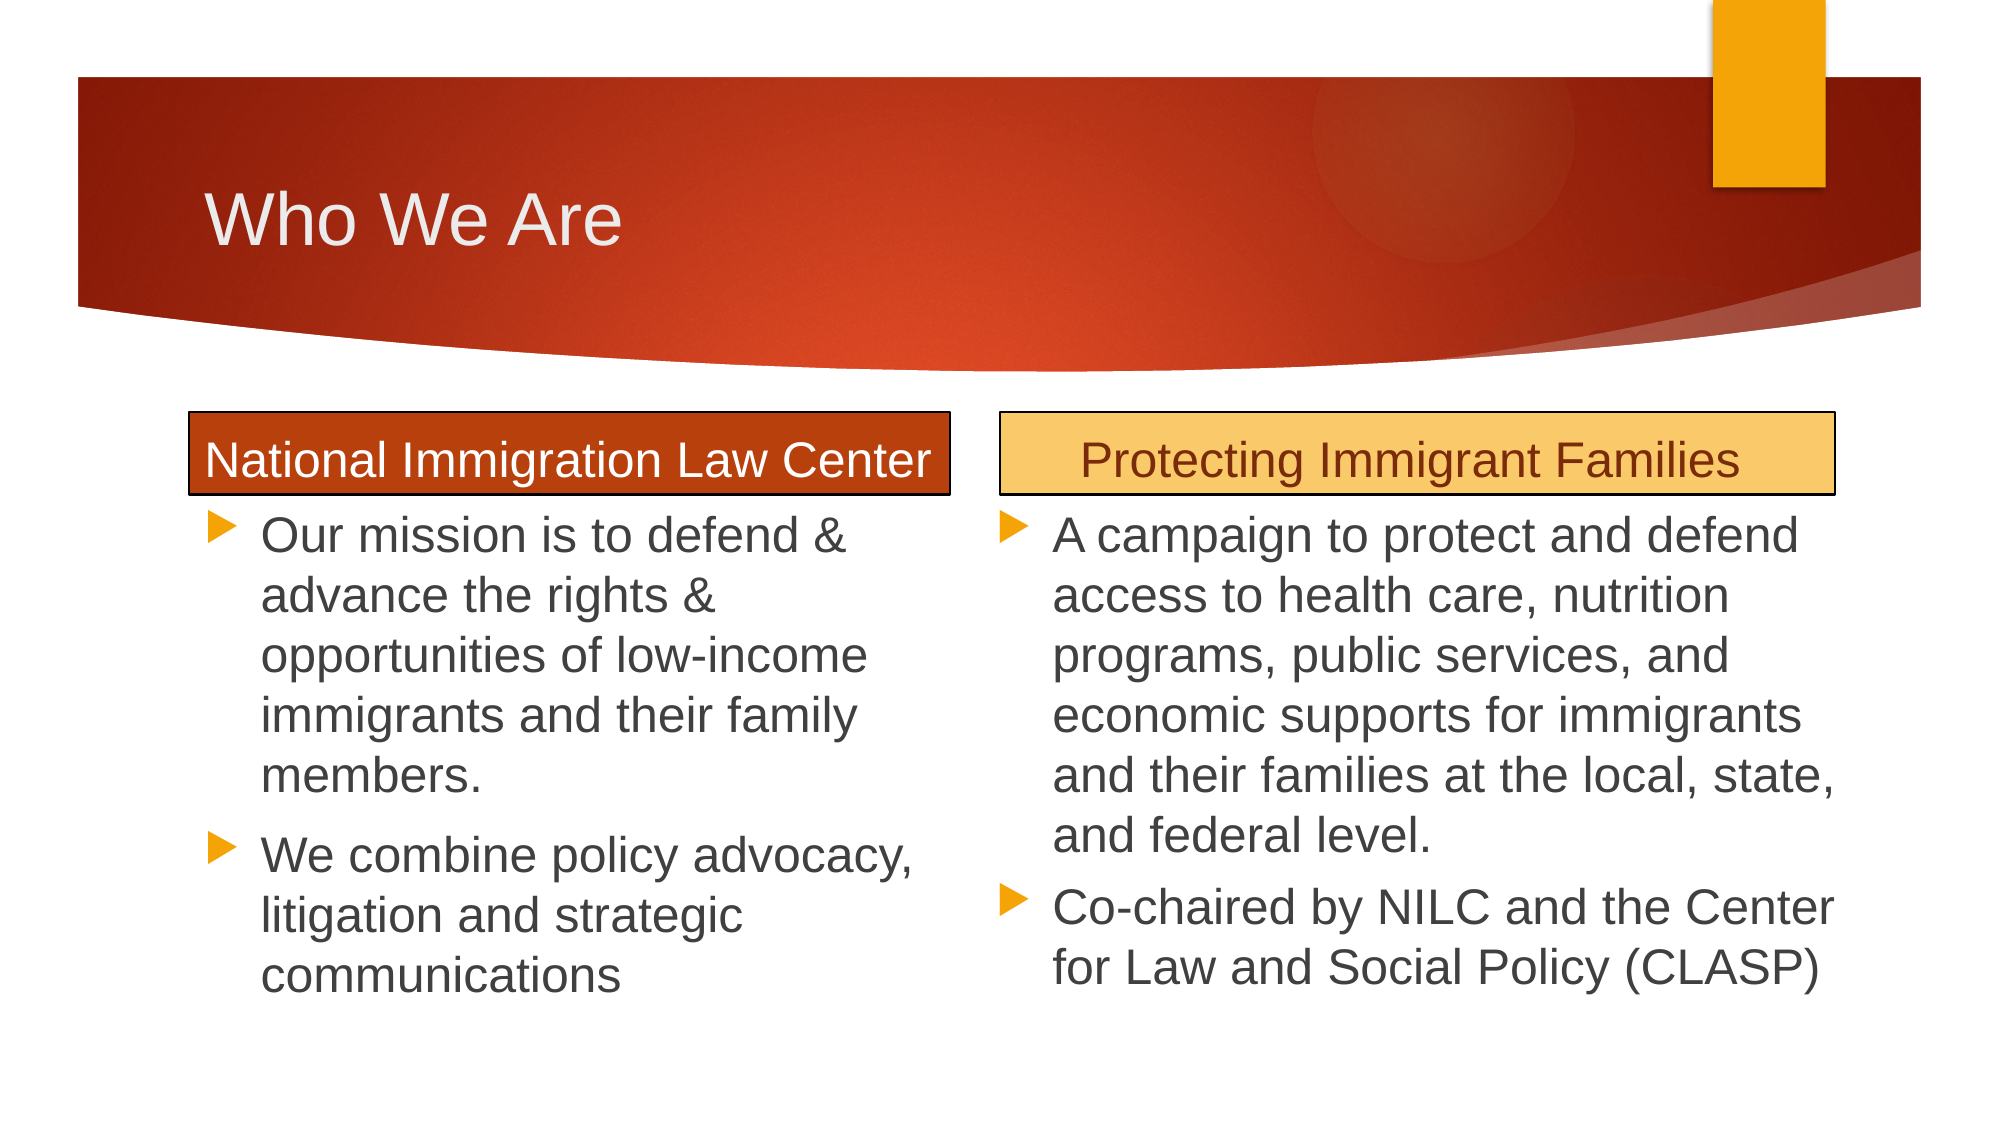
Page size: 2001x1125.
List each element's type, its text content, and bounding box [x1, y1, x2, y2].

title Who We Are [189, 155, 1627, 275]
list Our mission is to defend & advance the rights & opportunities of low-income immigrants and their family members. We combine policy advocacy, litigation and strategic communications [189, 494, 980, 988]
list National Immigration Law Center [189, 411, 950, 494]
list Protecting Immigrant Families [999, 411, 1835, 494]
list A campaign to protect and defend access to health care, nutrition programs, public services, and economic supports for immigrants and their families at the local, state, and federal level. Co-chaired by NILC and the Center for Law and Social Policy (CLASP) [980, 494, 1884, 988]
